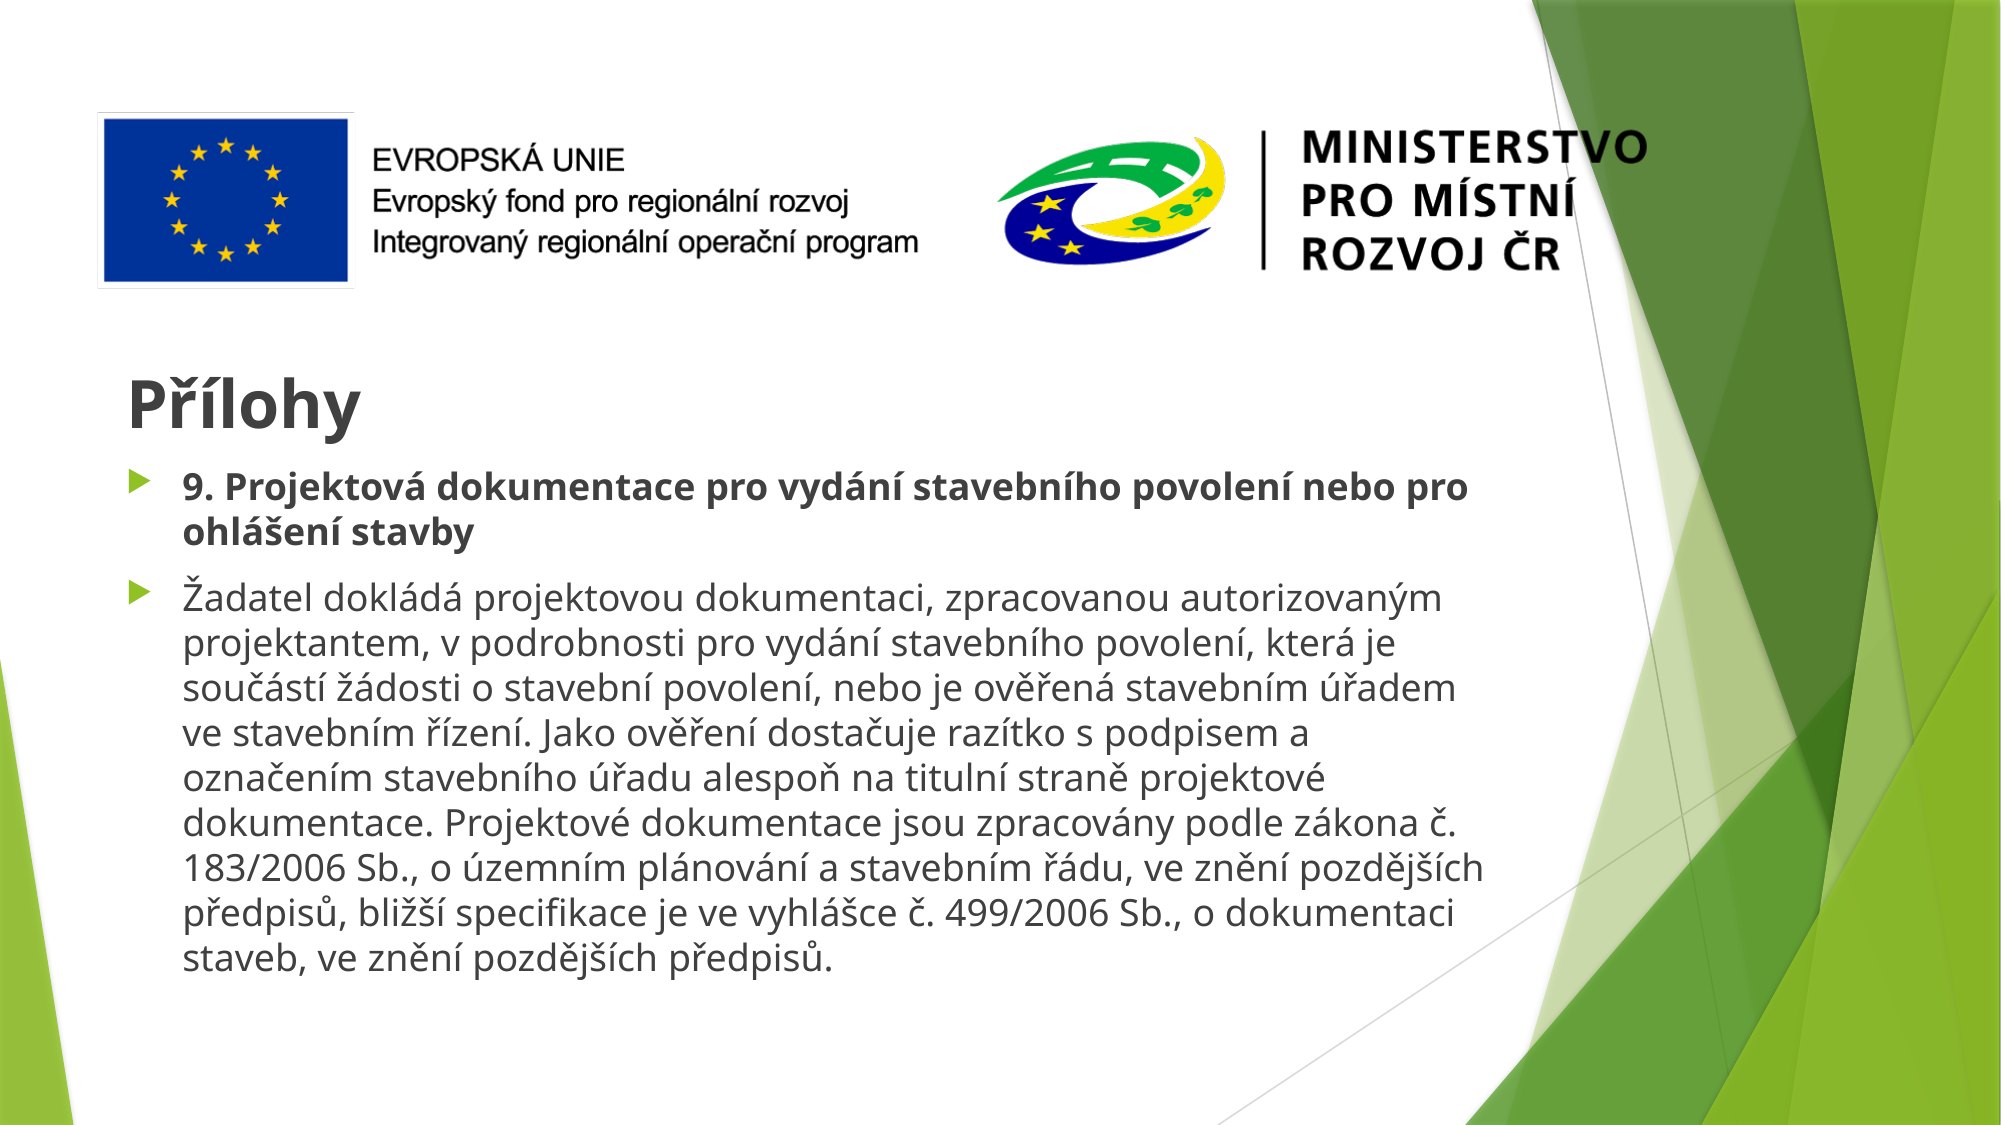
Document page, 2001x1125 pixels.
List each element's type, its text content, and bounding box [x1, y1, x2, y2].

picture [50, 63, 1702, 337]
list Přílohy 9. Projektová dokumentace pro vydání stavebního povolení nebo pro ohlášení stavby Žadatel dokládá projektovou dokumentaci, zpracovanou autorizovaným projektantem, v podrobnosti pro vydání stavebního povolení, která je součástí žádosti o stavební povolení, nebo je ověřená stavebním úřadem ve stavebním řízení. Jako ověření dostačuje razítko s podpisem a označením stavebního úřadu alespoň na titulní straně projektové dokumentace. Projektové dokumentace jsou zpracovány podle zákona č. 183/2006 Sb., o územním plánování a stavebním řádu, ve znění pozdějších předpisů, bližší specifikace je ve vyhlášce č. 499/2006 Sb., o dokumentaci staveb, ve znění pozdějších předpisů. [111, 354, 1522, 992]
